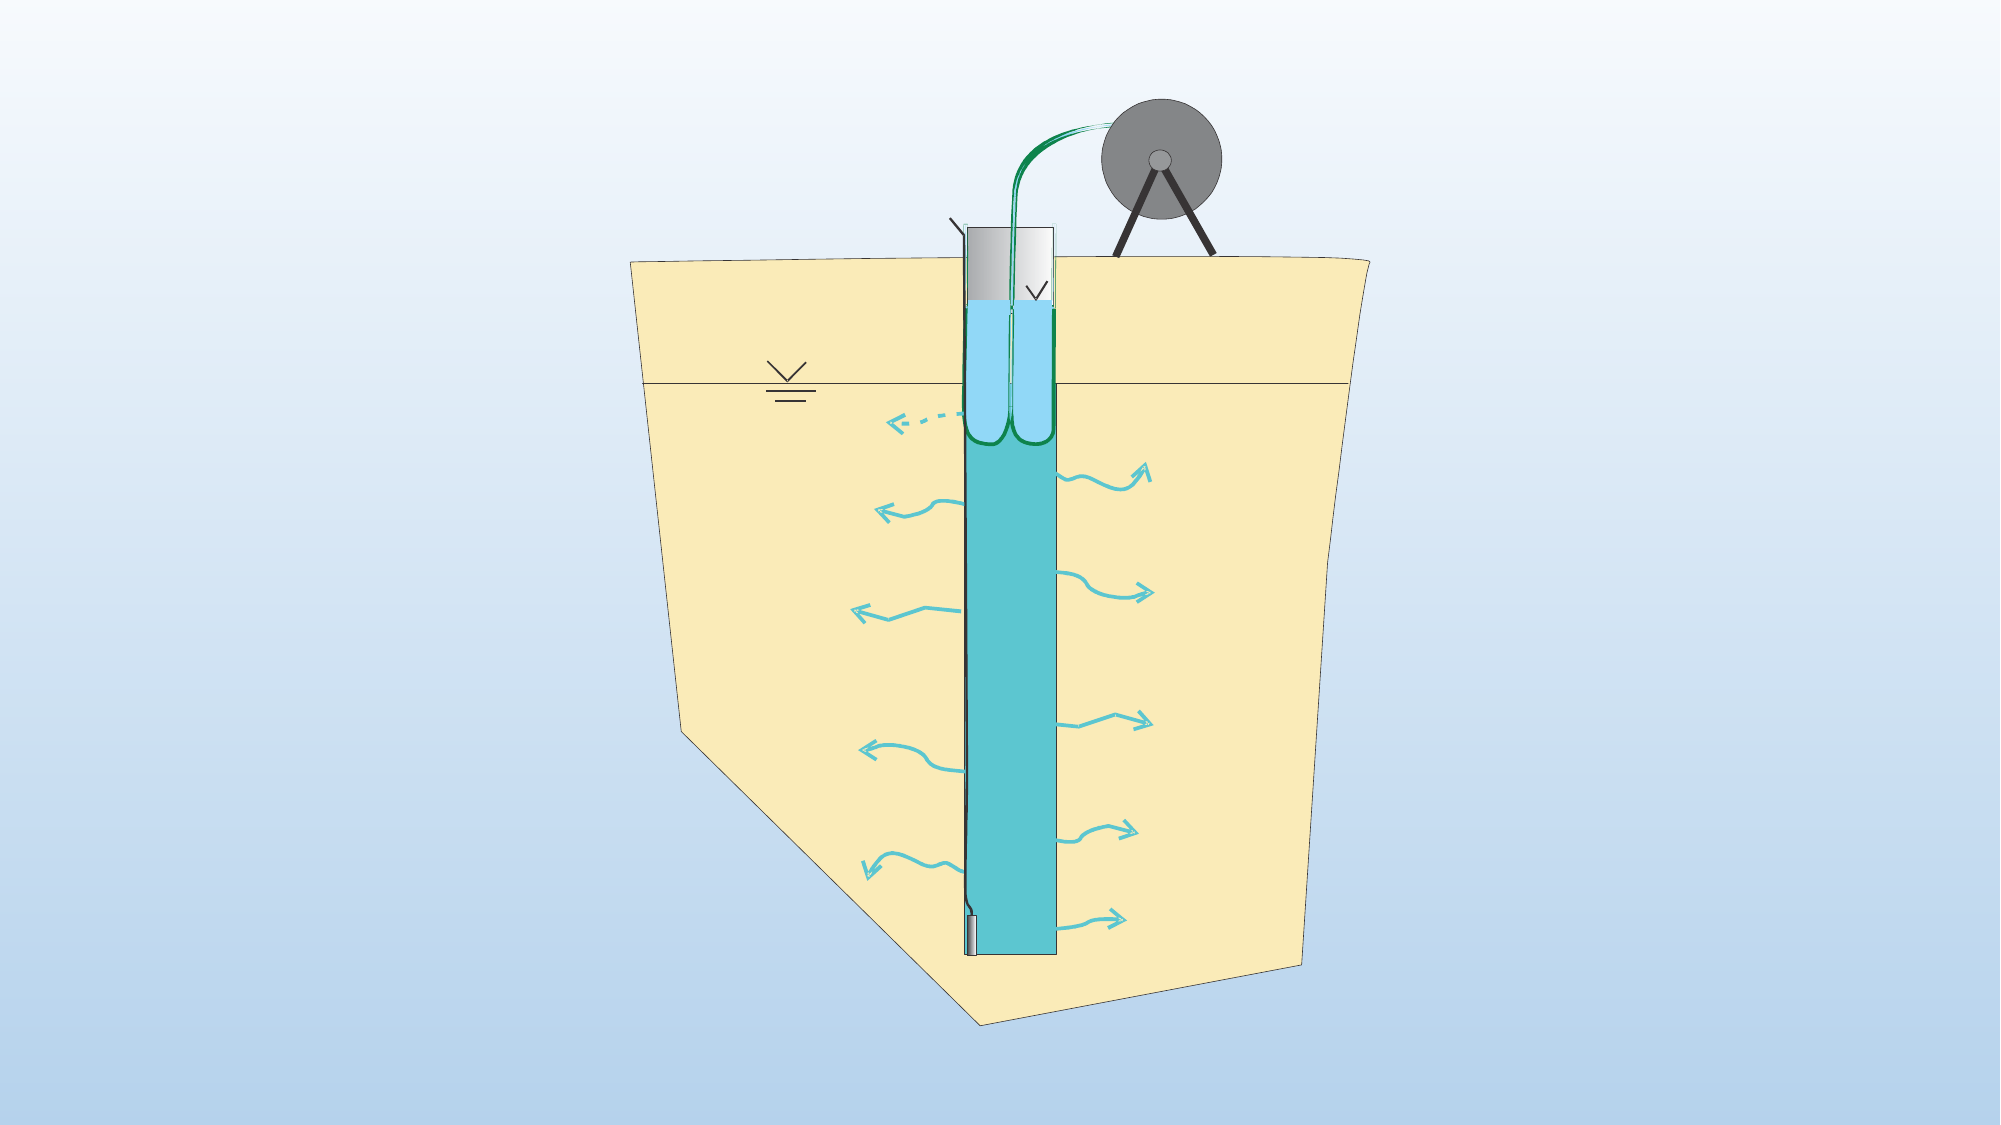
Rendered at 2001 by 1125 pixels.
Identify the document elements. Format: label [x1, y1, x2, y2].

text_box [628, 97, 1372, 1028]
